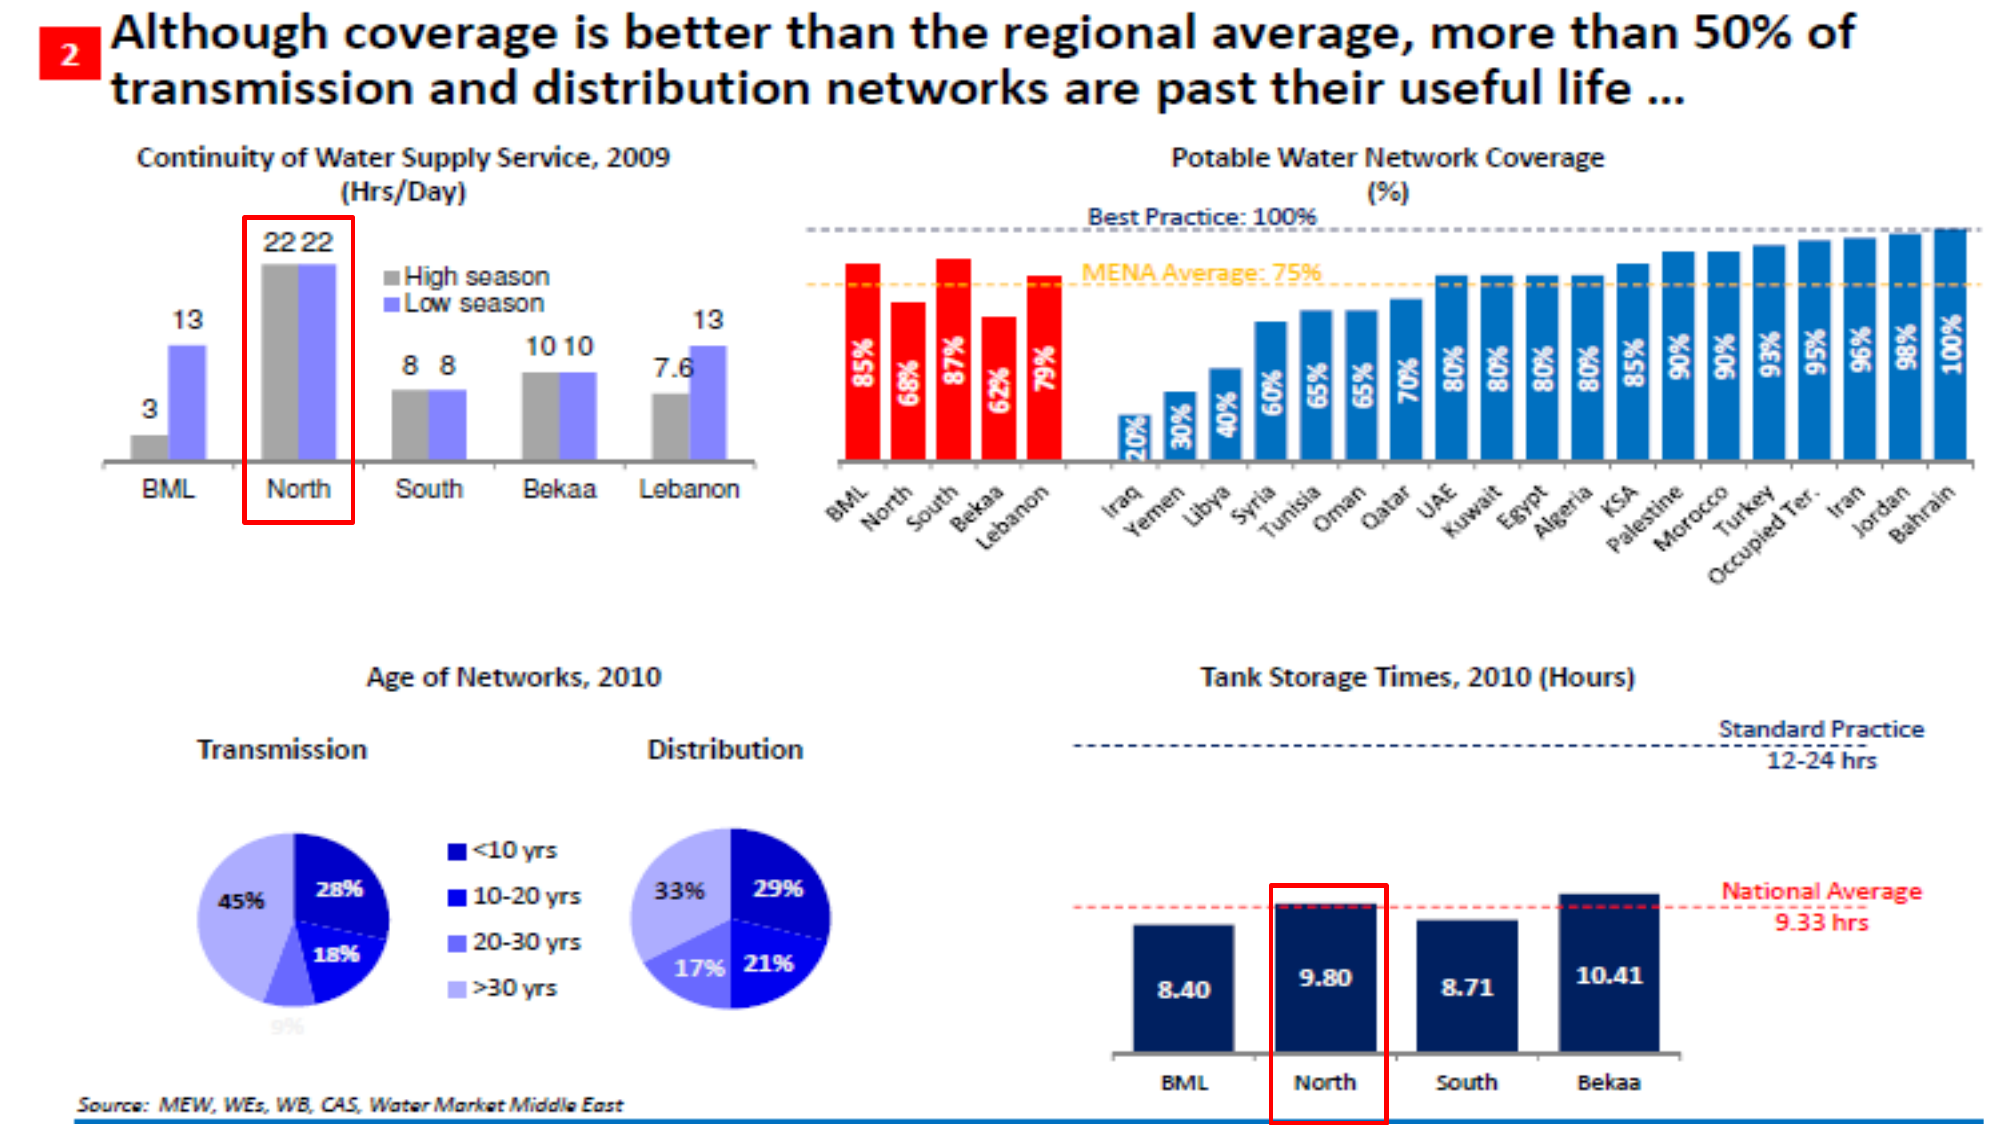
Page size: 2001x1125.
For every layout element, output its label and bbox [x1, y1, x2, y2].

list [35, 0, 1984, 1124]
